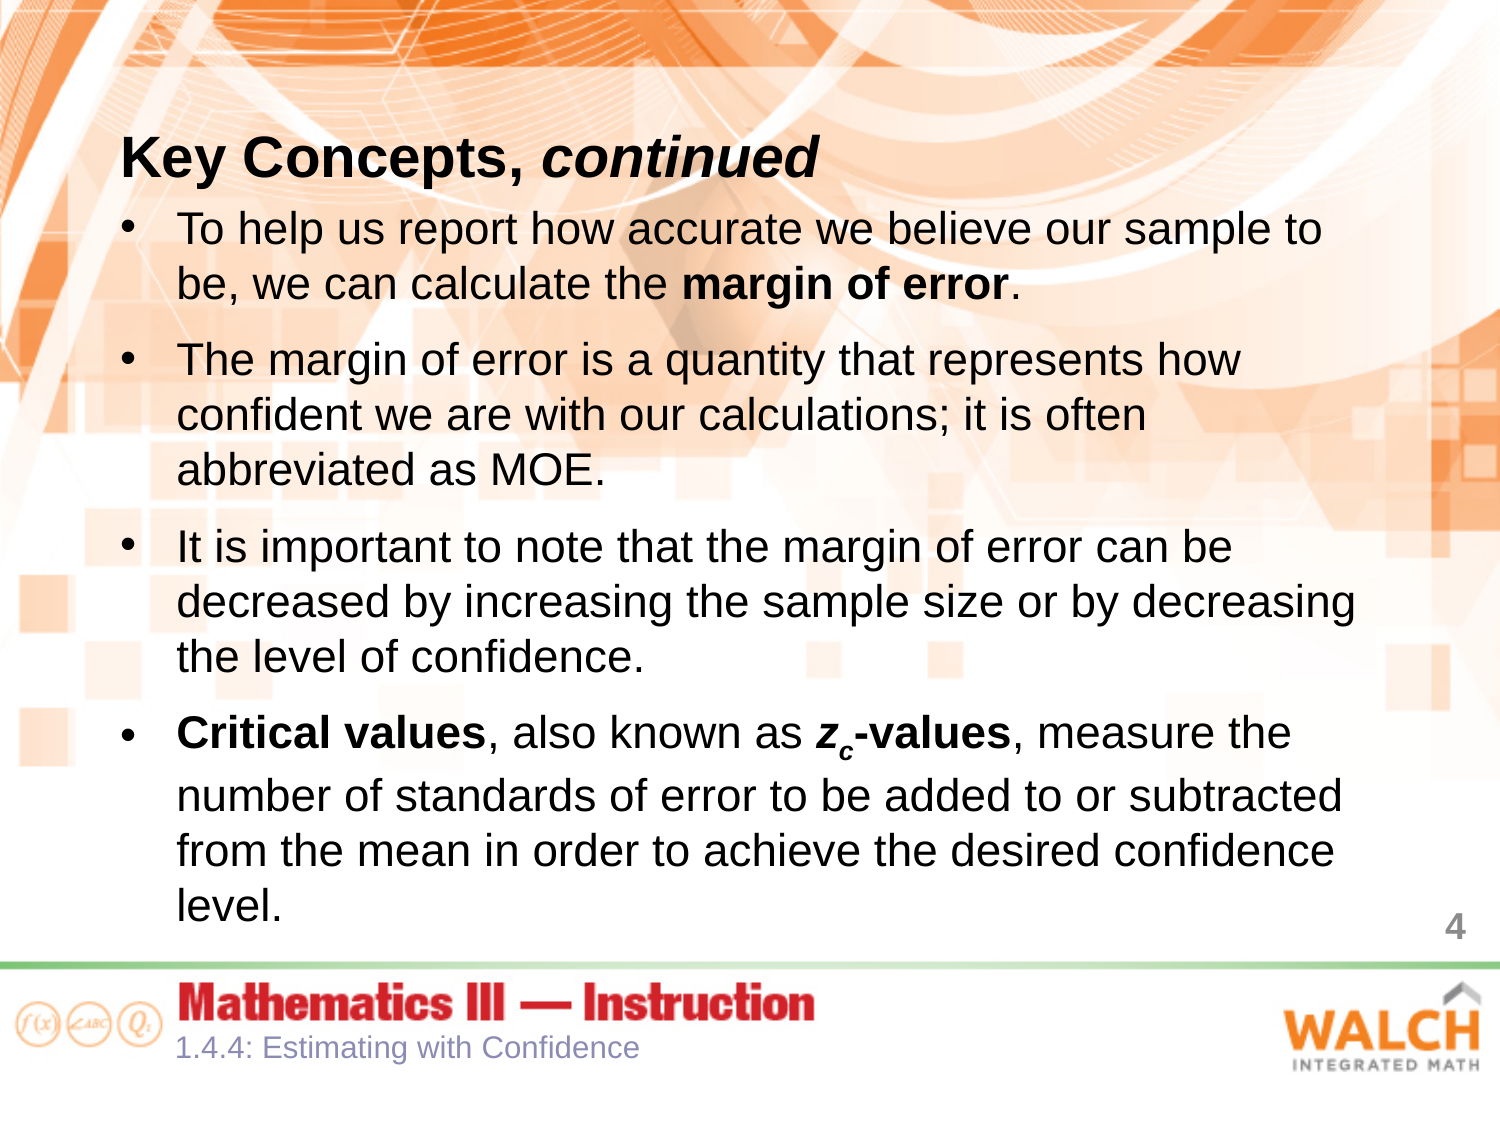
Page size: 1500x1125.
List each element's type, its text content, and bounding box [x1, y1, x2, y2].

picture [0, 0, 1500, 1091]
footer 1.4.4: Estimating with Confidence [160, 1024, 1102, 1069]
subtitle Key Concepts, continued To help us report how accurate we believe our sample to be, we can calculate the margin of error. The margin of error is a quantity that represents how confident we are with our calculations; it is often abbreviated as MOE. It is important to note that the margin of error can be decreased by increasing the sample size or by decreasing the level of confidence. Critical values, also known as zc-values, measure the number of standards of error to be added to or subtracted from the mean in order to achieve the desired confidence level. [105, 105, 1394, 969]
slide_number 4 [1361, 901, 1481, 949]
